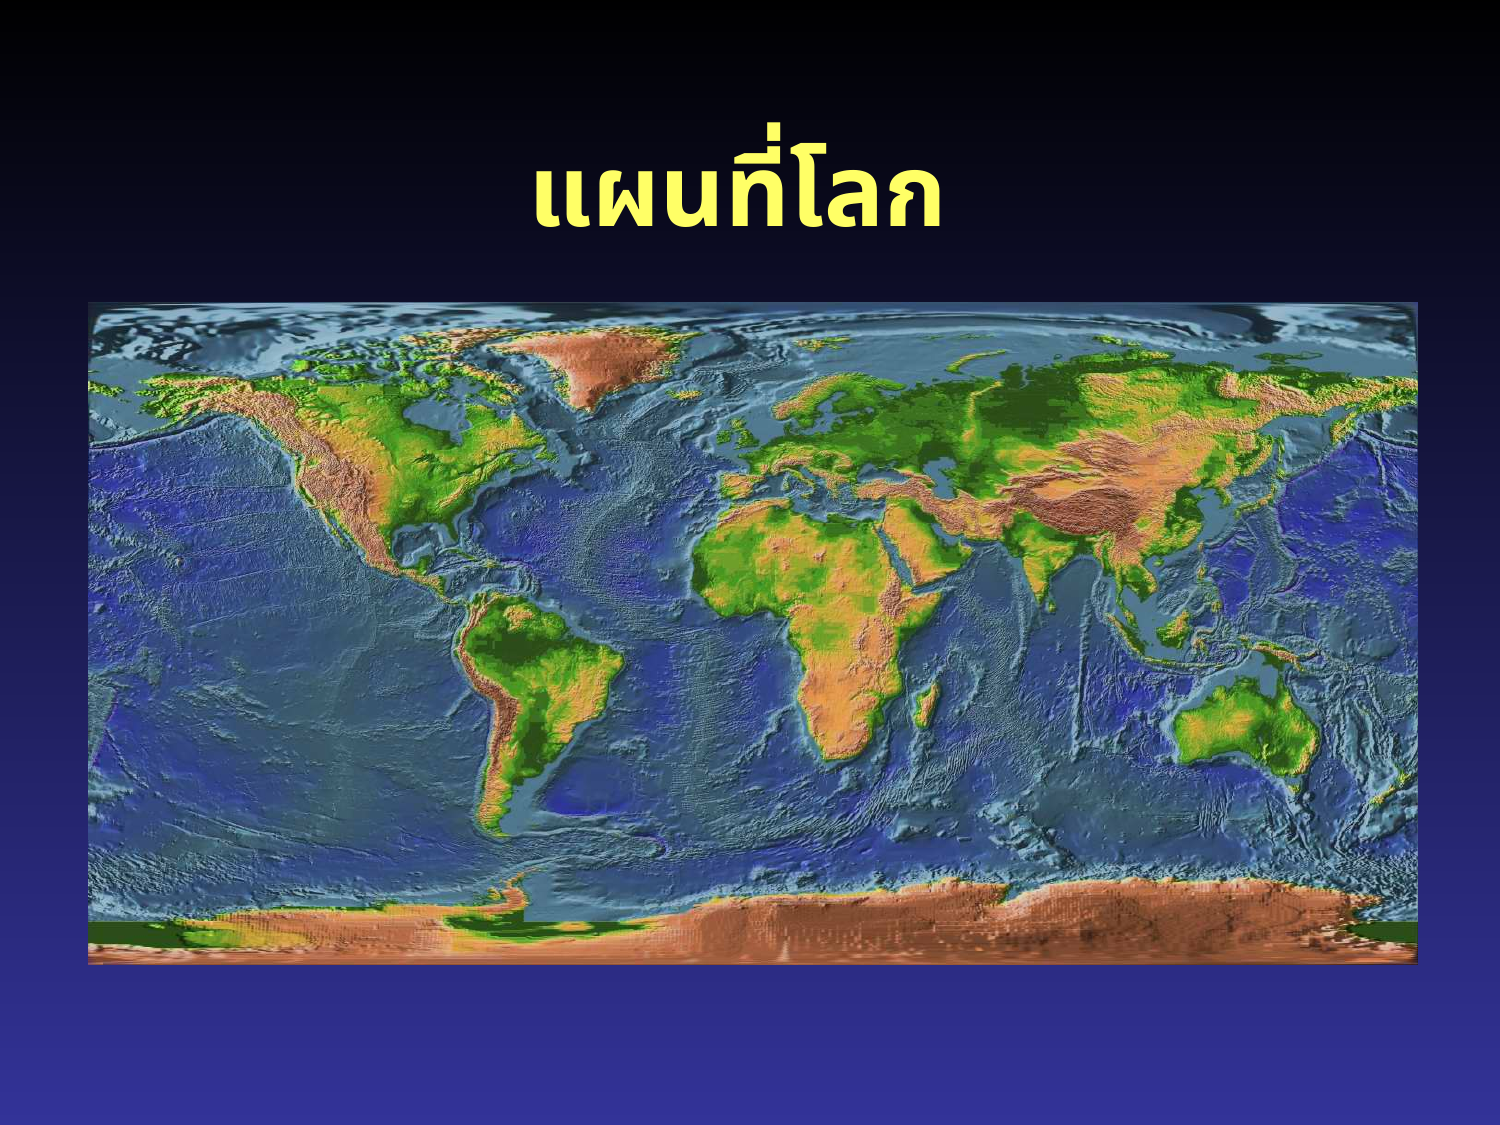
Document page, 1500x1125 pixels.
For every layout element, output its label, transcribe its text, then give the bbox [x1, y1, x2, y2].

title แผนที่โลก [100, 66, 1376, 300]
picture [88, 302, 1418, 965]
